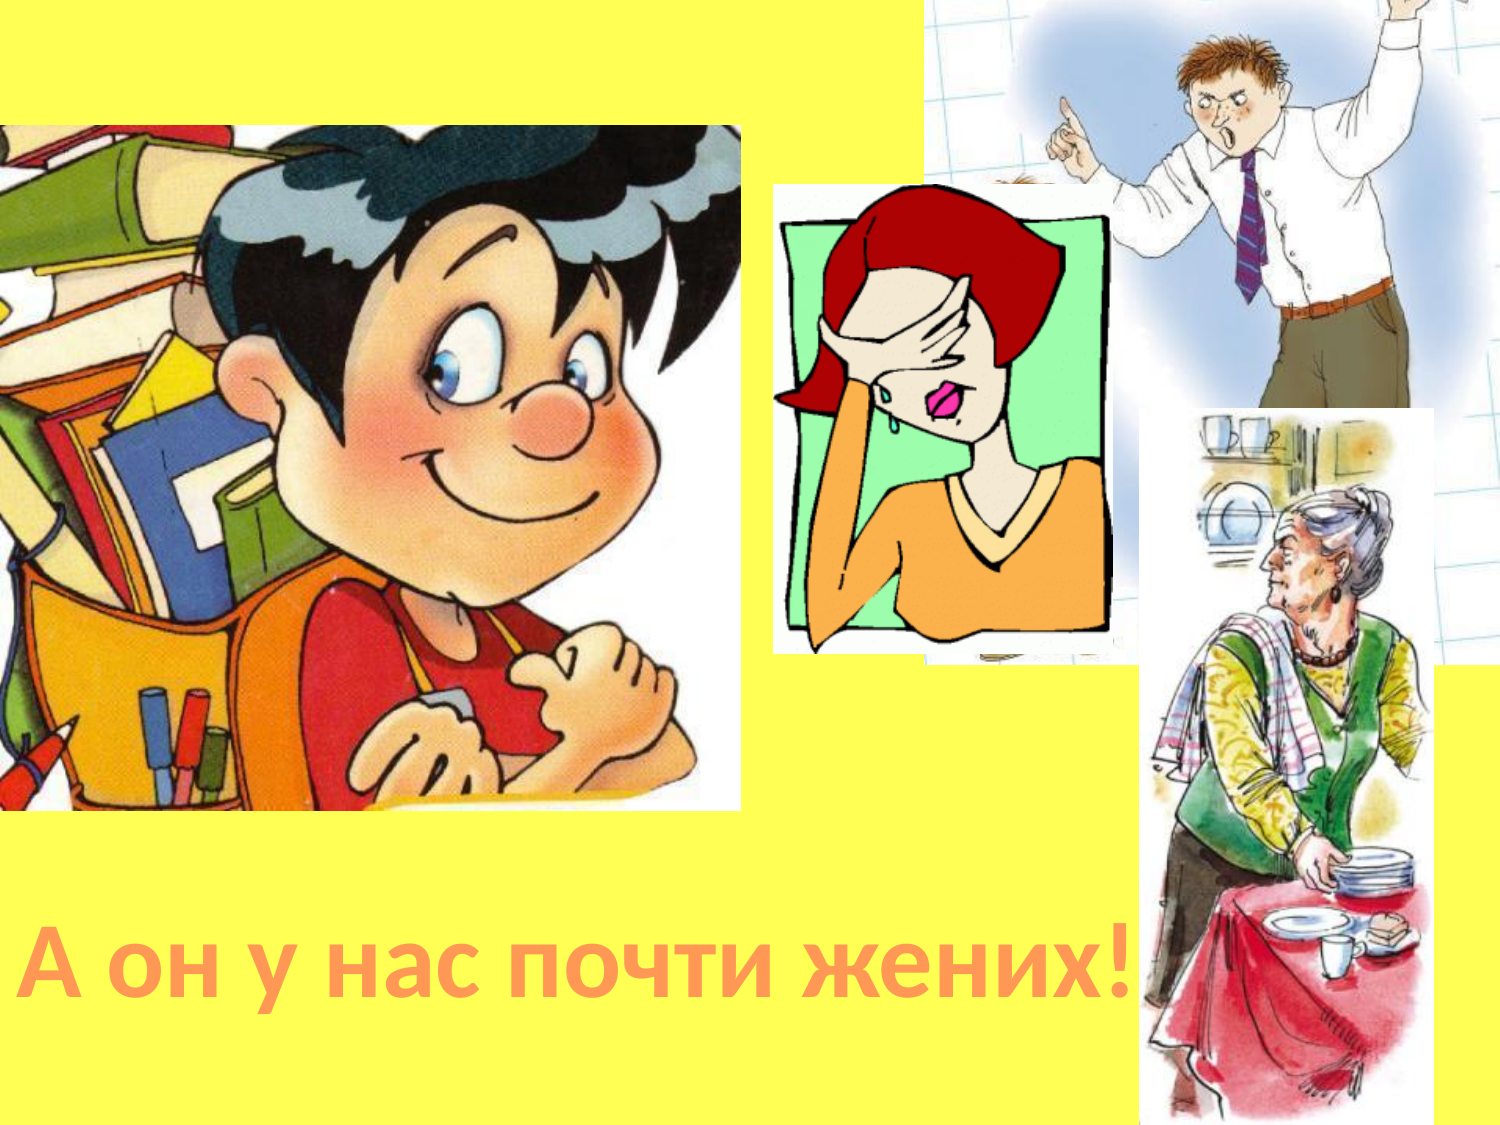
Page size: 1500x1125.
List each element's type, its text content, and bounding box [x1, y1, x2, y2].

picture [0, 125, 741, 811]
text_box А он у нас почти жених! [0, 881, 1134, 1027]
picture [773, 0, 1500, 1125]
